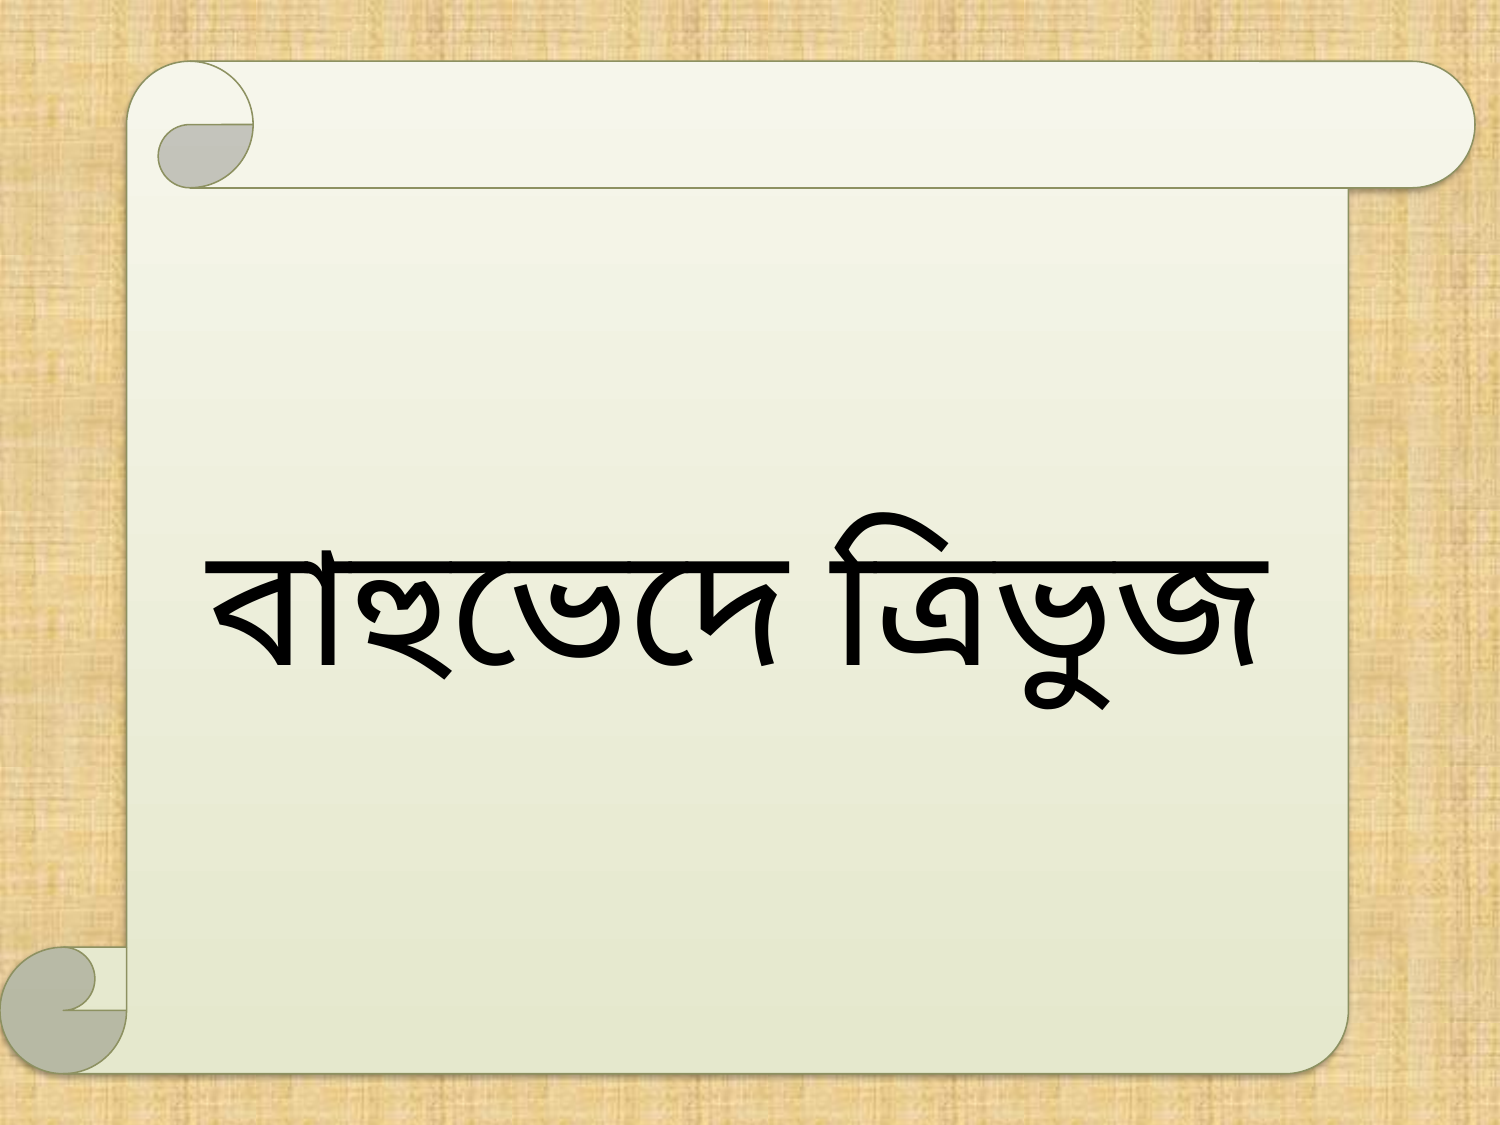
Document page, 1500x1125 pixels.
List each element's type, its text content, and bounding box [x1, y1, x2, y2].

text_box বাহুভেদে ত্রিভুজ [0, 60, 1476, 1075]
picture [0, 0, 1500, 1125]
